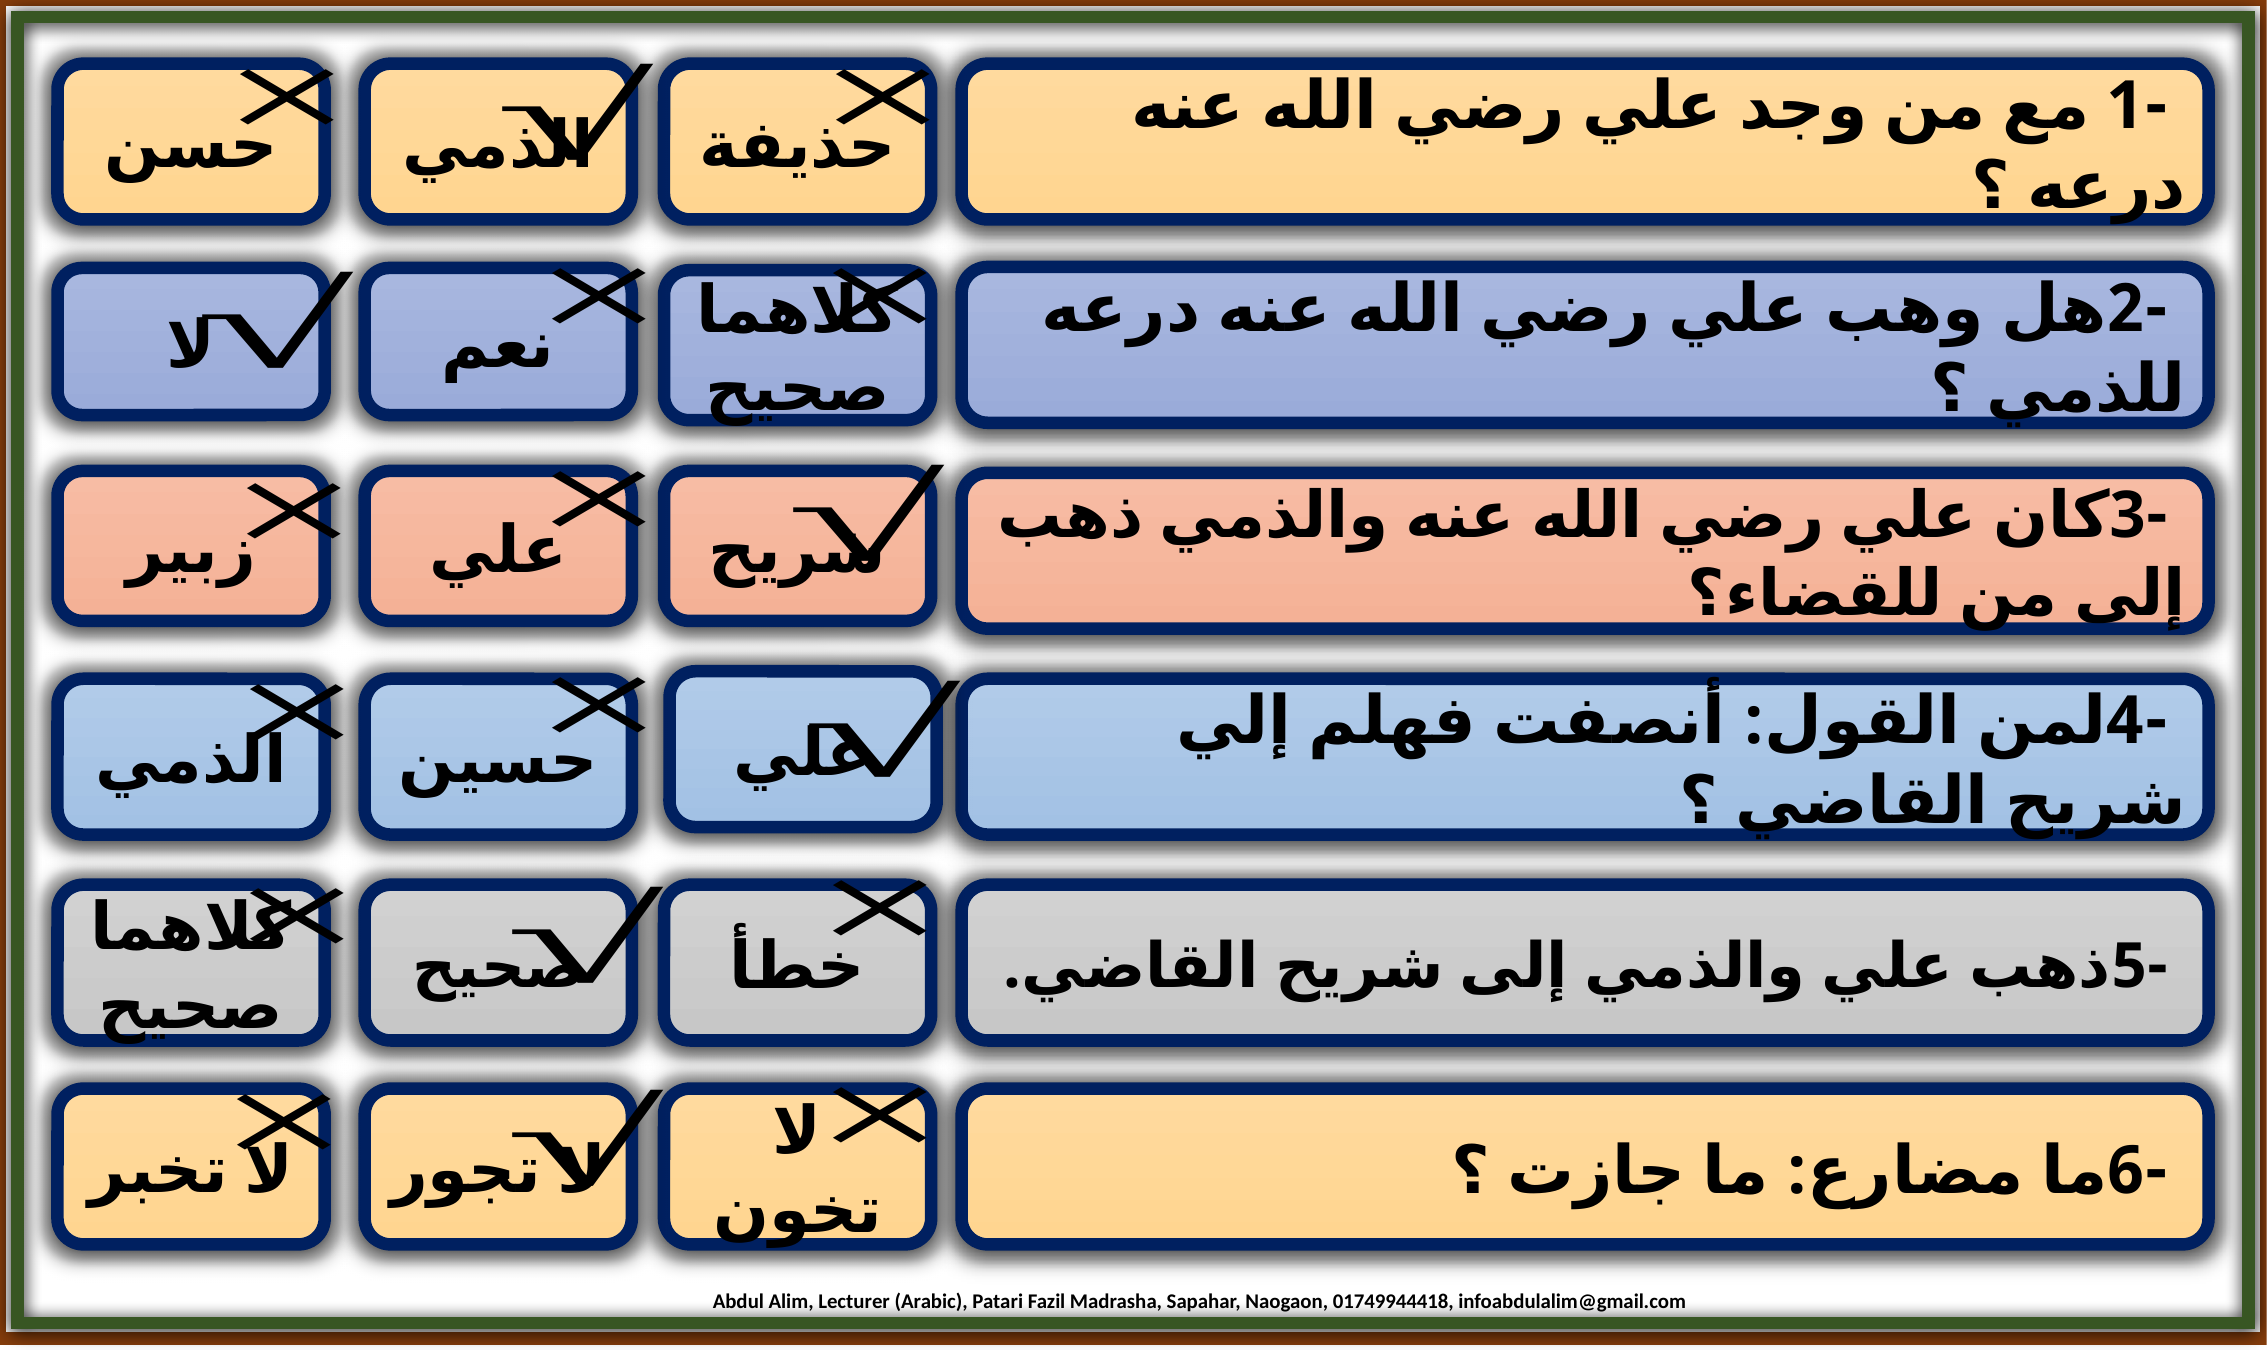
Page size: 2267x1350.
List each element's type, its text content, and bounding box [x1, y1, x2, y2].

text_box -3كان علي رضي الله عنه والذمي ذهب إلى من للقضاء؟ [961, 472, 2210, 630]
text_box حذيفة [663, 63, 932, 220]
text_box لا تخون [663, 1088, 932, 1245]
text_box لا تخبر [56, 1088, 326, 1245]
text_box شريح [663, 470, 932, 622]
text_box لا [56, 267, 326, 416]
text_box علي [364, 470, 633, 622]
text_box كلاهما صحيح [663, 269, 932, 421]
text_box زبير [56, 470, 326, 622]
text_box -2هل وهب علي رضي الله عنه درعه للذمي ؟ [961, 266, 2210, 424]
text_box الذمي [56, 678, 326, 836]
text_box كلاهما صحيح [56, 884, 326, 1042]
text_box صحيح [364, 884, 633, 1042]
text_box علي [668, 670, 938, 828]
text_box لا تجور [364, 1088, 633, 1245]
text_box نعم [364, 267, 633, 416]
text_box خطأ [663, 884, 932, 1042]
text_box حسين [364, 678, 633, 836]
text_box -1 مع من وجد علي رضي الله عنه درعه ؟ [961, 63, 2210, 220]
text_box -5ذهب علي والذمي إلى شريح القاضي. [961, 884, 2210, 1042]
text_box -4لمن القول: أنصفت فهلم إلي شريح القاضي ؟ [961, 678, 2210, 836]
text_box حسن [56, 63, 326, 220]
text_box الذمي [364, 63, 633, 220]
text_box -6ما مضارع: ما جازت ؟ [961, 1088, 2210, 1245]
